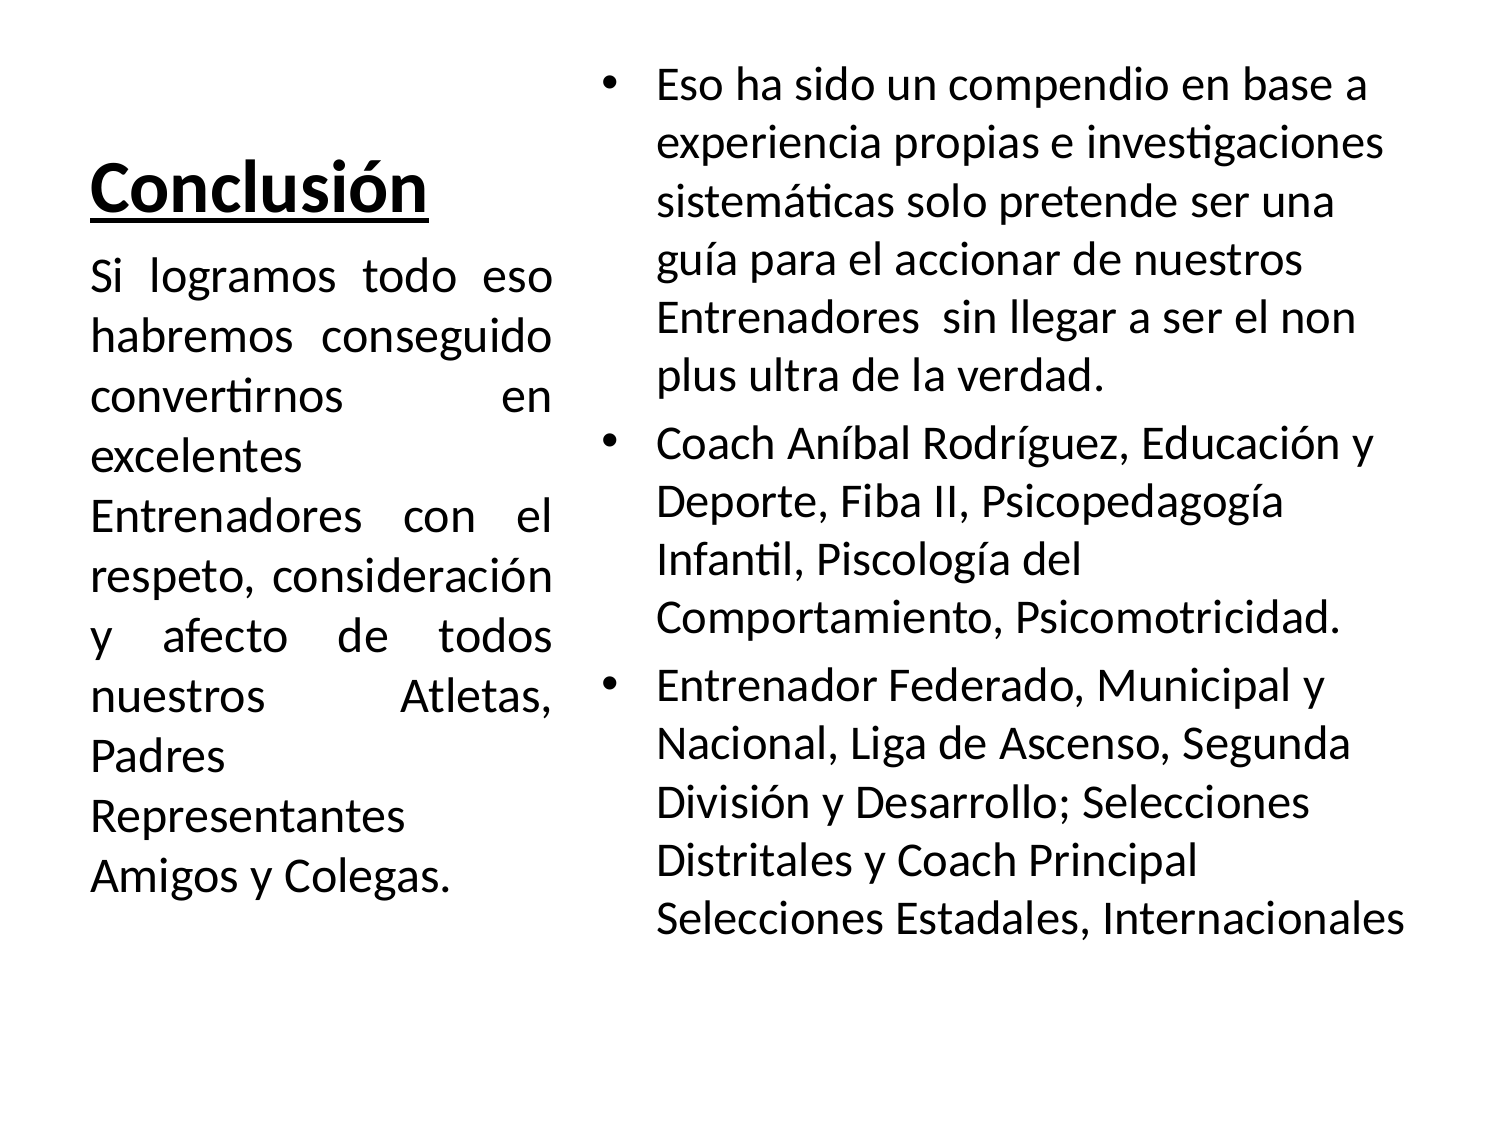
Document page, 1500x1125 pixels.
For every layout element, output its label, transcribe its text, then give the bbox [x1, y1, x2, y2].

title Conclusión [75, 44, 569, 235]
list Eso ha sido un compendio en base a experiencia propias e investigaciones sistemáticas solo pretende ser una guía para el accionar de nuestros Entrenadores sin llegar a ser el non plus ultra de la verdad. Coach Aníbal Rodríguez, Educación y Deporte, Fiba II, Psicopedagogía Infantil, Piscología del Comportamiento, Psicomotricidad. Entrenador Federado, Municipal y Nacional, Liga de Ascenso, Segunda División y Desarrollo; Selecciones Distritales y Coach Principal Selecciones Estadales, Internacionales [586, 44, 1425, 1005]
list Si logramos todo eso habremos conseguido convertirnos en excelentes Entrenadores con el respeto, consideración y afecto de todos nuestros Atletas, Padres Representantes Amigos y Colegas. [75, 235, 569, 1005]
